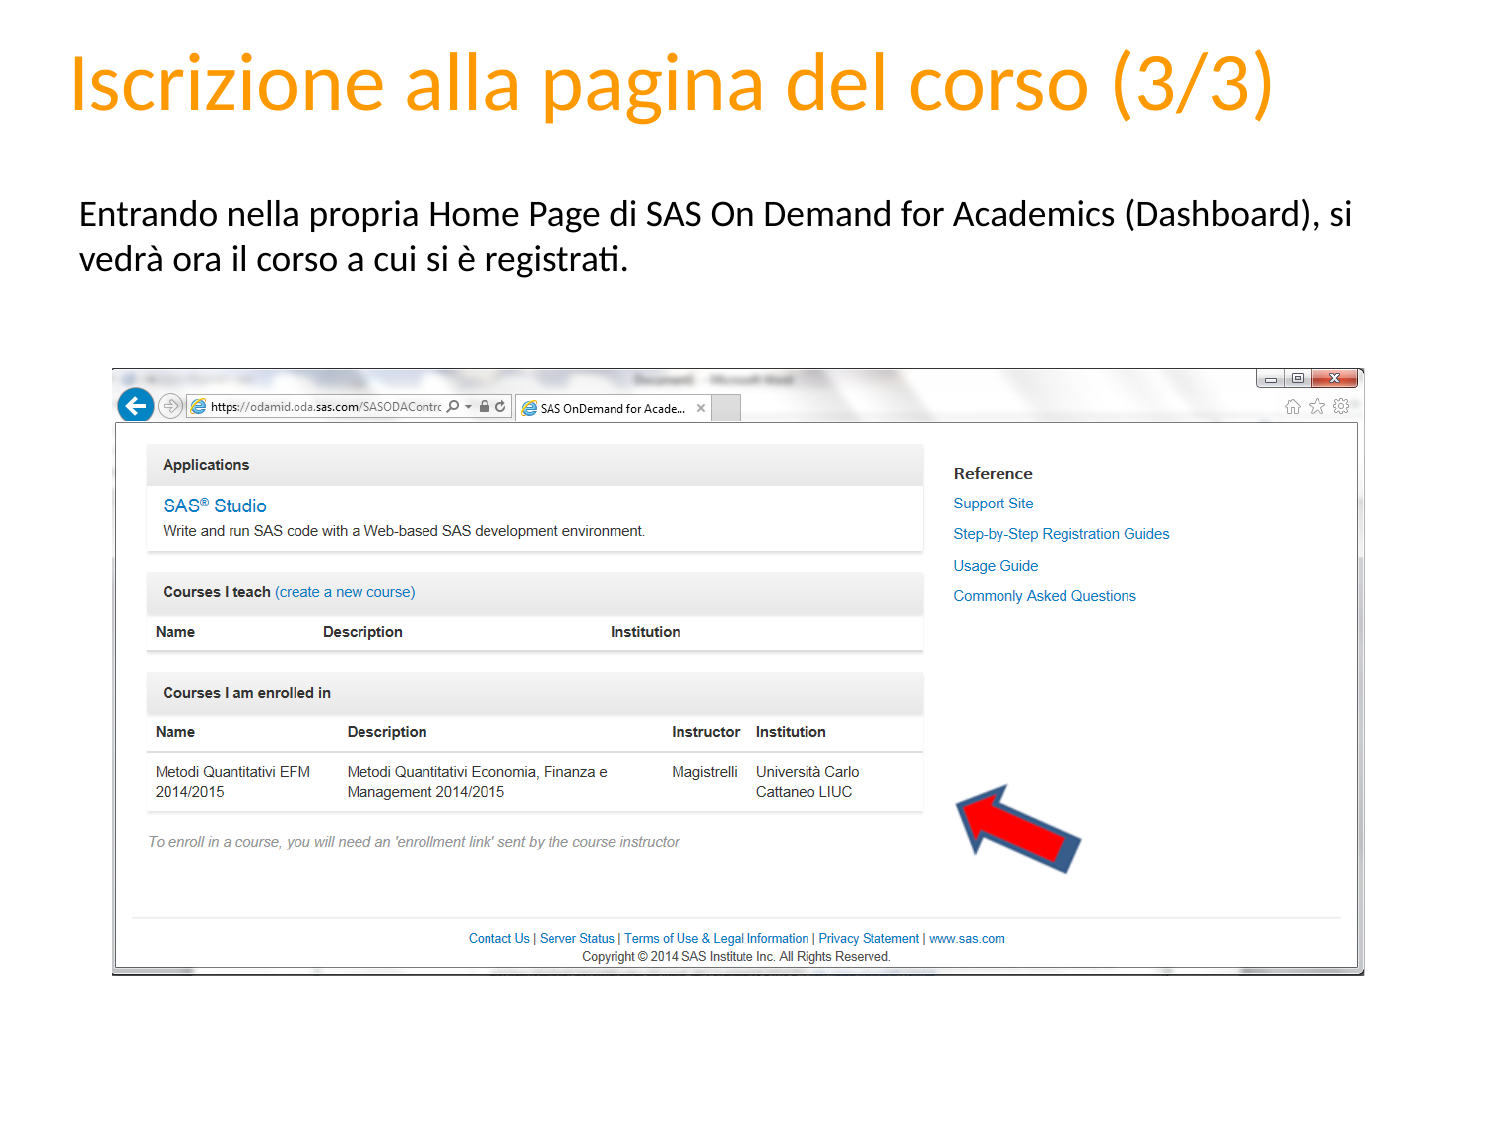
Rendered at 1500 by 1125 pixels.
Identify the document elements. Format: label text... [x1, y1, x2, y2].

text_box Entrando nella propria Home Page di SAS On Demand for Academics (Dashboard), si vedrà ora il corso a cui si è registrati. [63, 181, 1447, 965]
picture [111, 368, 1365, 977]
text_box Iscrizione alla pagina del corso (3/3) [53, 0, 1453, 172]
